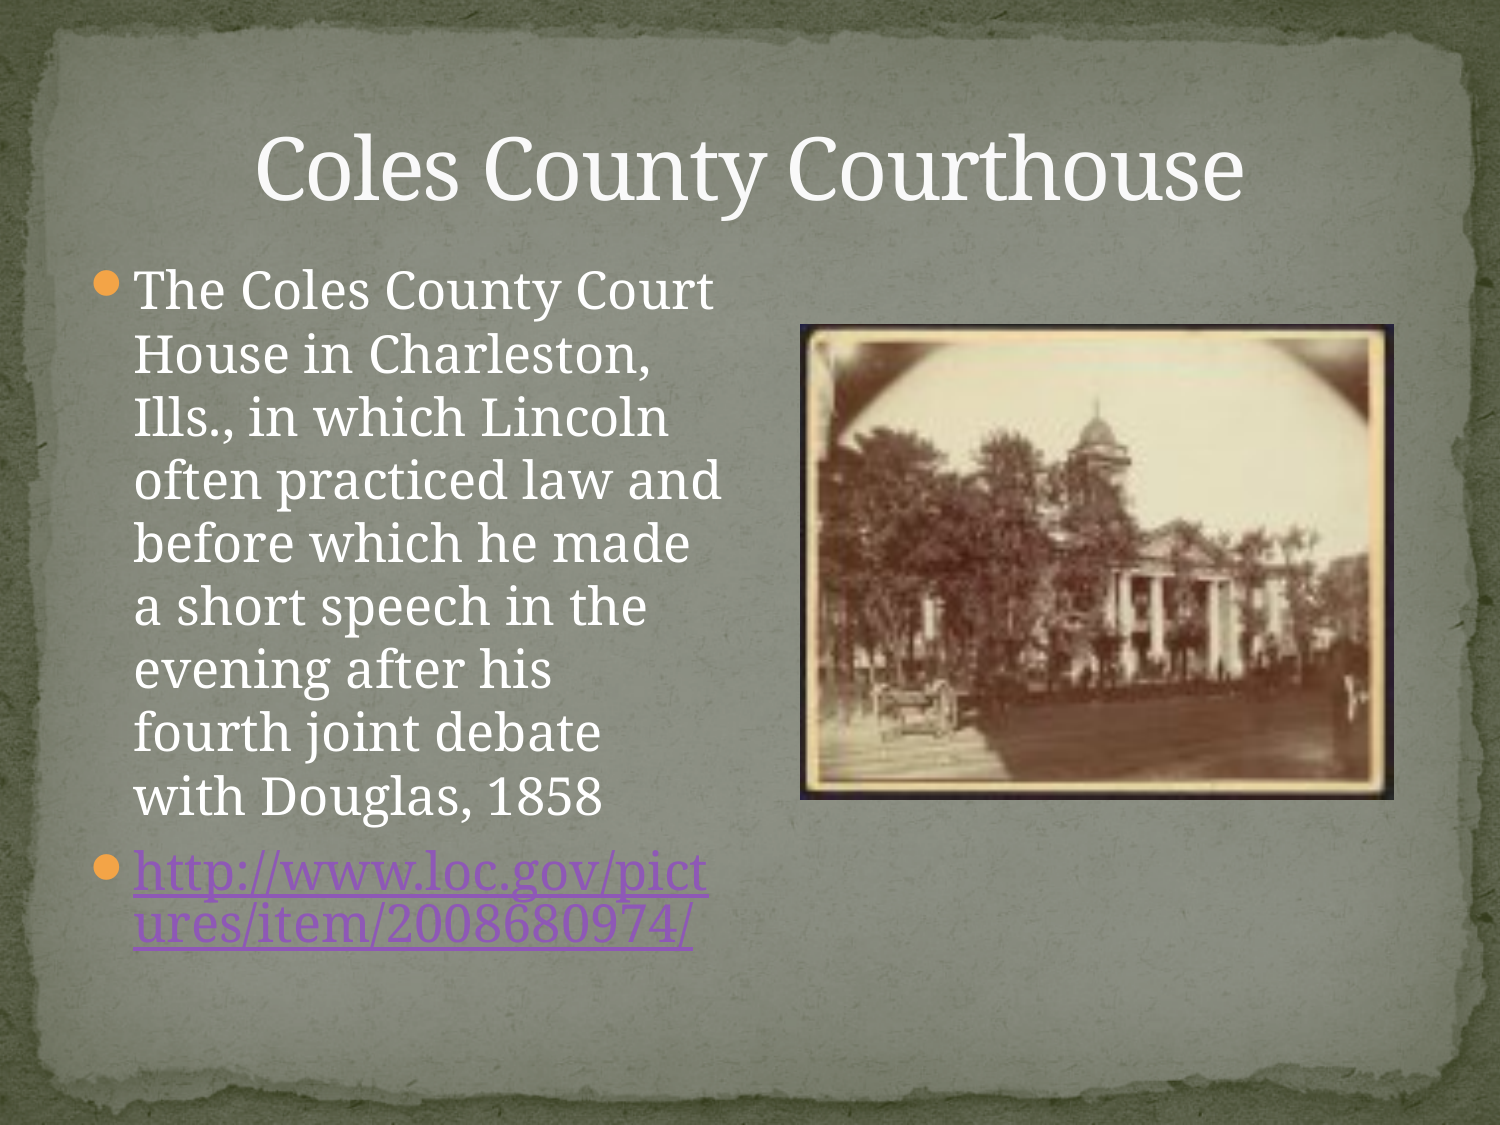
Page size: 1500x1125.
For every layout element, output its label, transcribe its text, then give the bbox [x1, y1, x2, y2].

title Coles County Courthouse [74, 24, 1425, 225]
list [802, 327, 1393, 798]
list The Coles County Court House in Charleston, Ills., in which Lincoln often practiced law and before which he made a short speech in the evening after his fourth joint debate with Douglas, 1858 http://www.loc.gov/pictures/item/2008680974/ [75, 249, 741, 1000]
